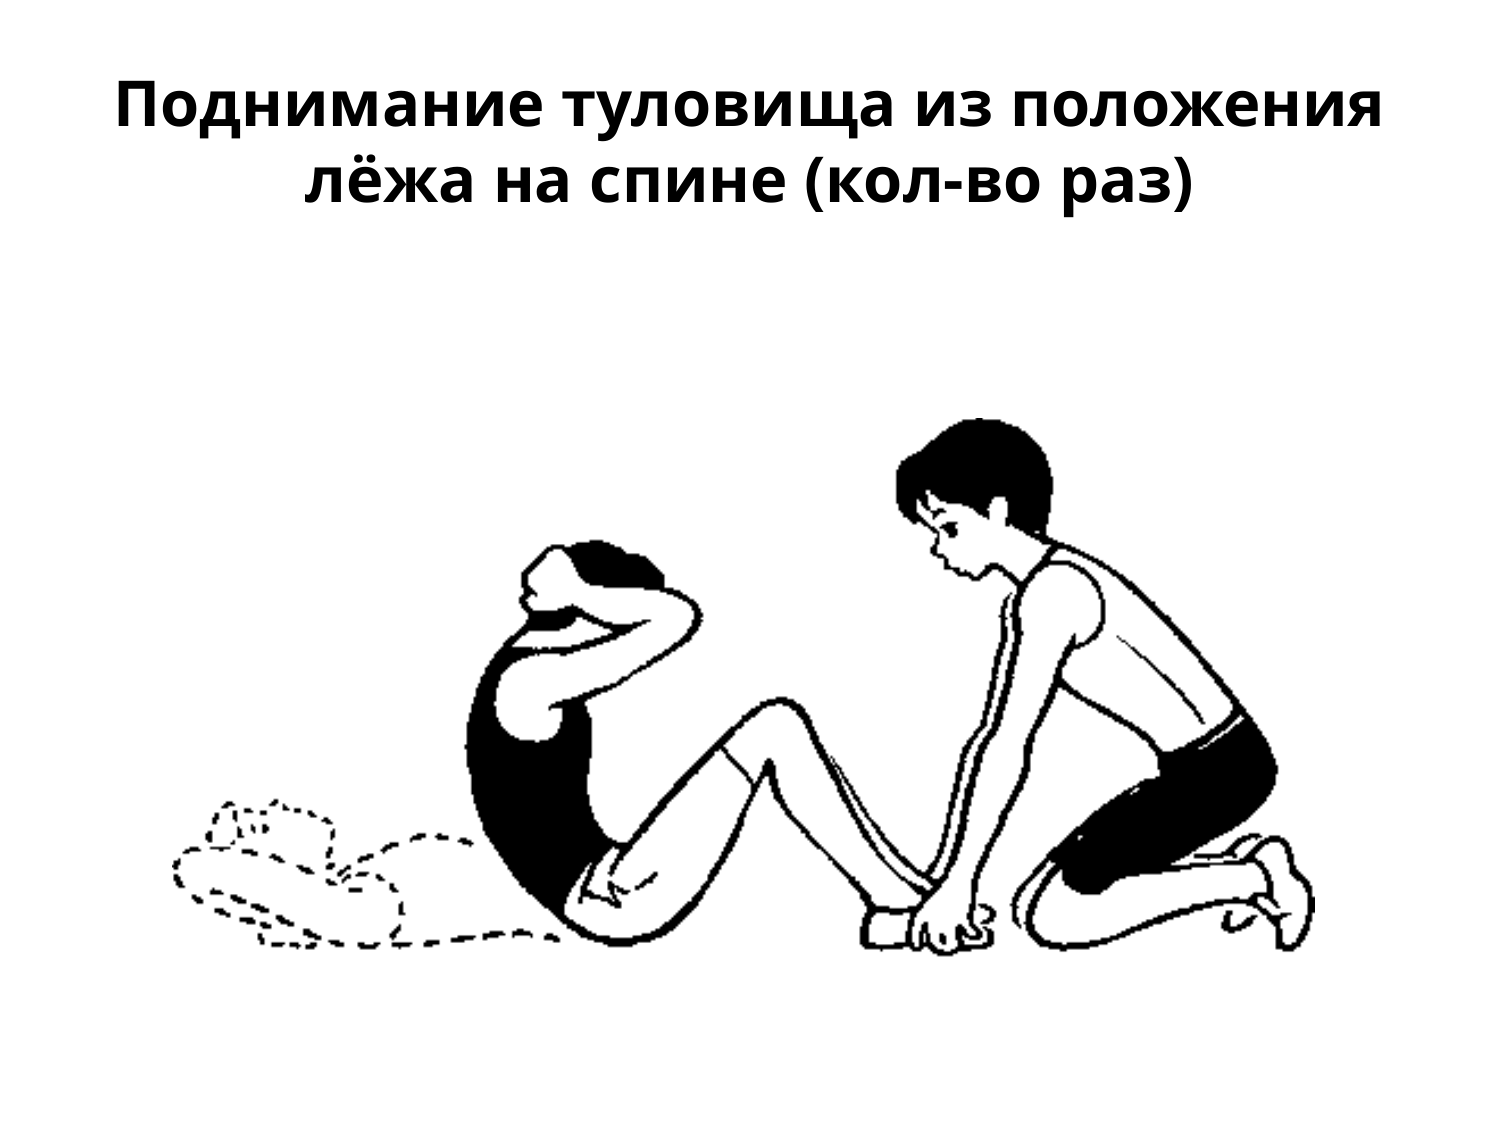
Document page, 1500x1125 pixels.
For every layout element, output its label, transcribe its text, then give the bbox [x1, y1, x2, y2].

title Поднимание туловища из положения лёжа на спине (кол-во раз) [75, 45, 1425, 233]
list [172, 418, 1315, 1044]
